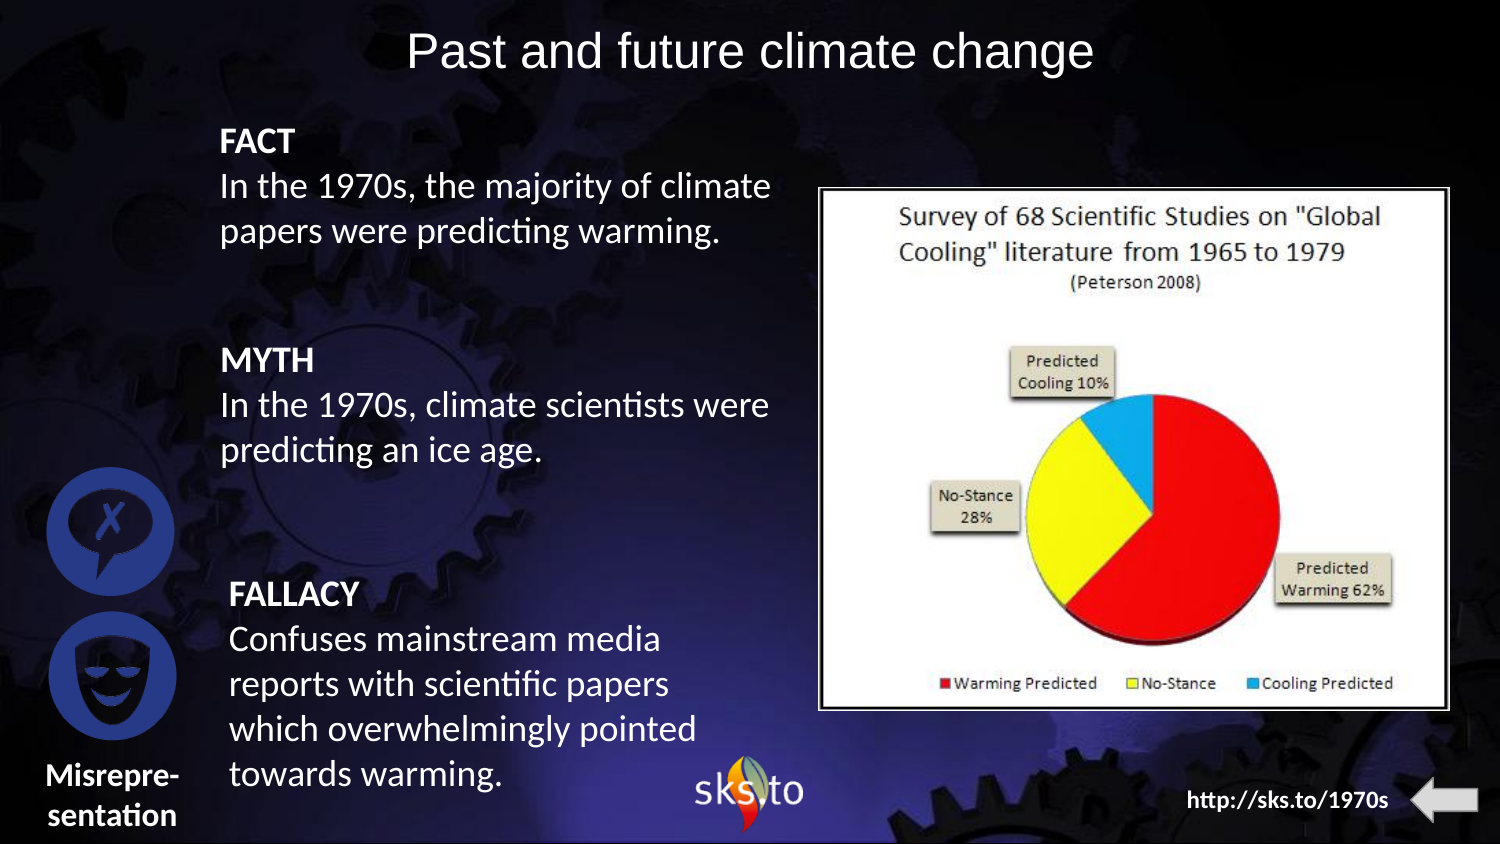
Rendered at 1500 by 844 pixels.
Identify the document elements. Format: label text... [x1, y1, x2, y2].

text_box Misrepre- sentation [14, 745, 211, 842]
text_box FALLACY Confuses mainstream media reports with scientific papers which overwhelmingly pointed towards warming. [213, 561, 769, 799]
text_box http://sks.to/1970s [982, 775, 1405, 821]
text_box FACT In the 1970s, the majority of climate papers were predicting warming. [204, 108, 812, 351]
text_box MYTH In the 1970s, climate scientists were predicting an ice age. [205, 327, 813, 523]
text_box Past and future climate change [39, 11, 1463, 87]
text_box [1410, 777, 1478, 823]
picture [0, 0, 1500, 843]
